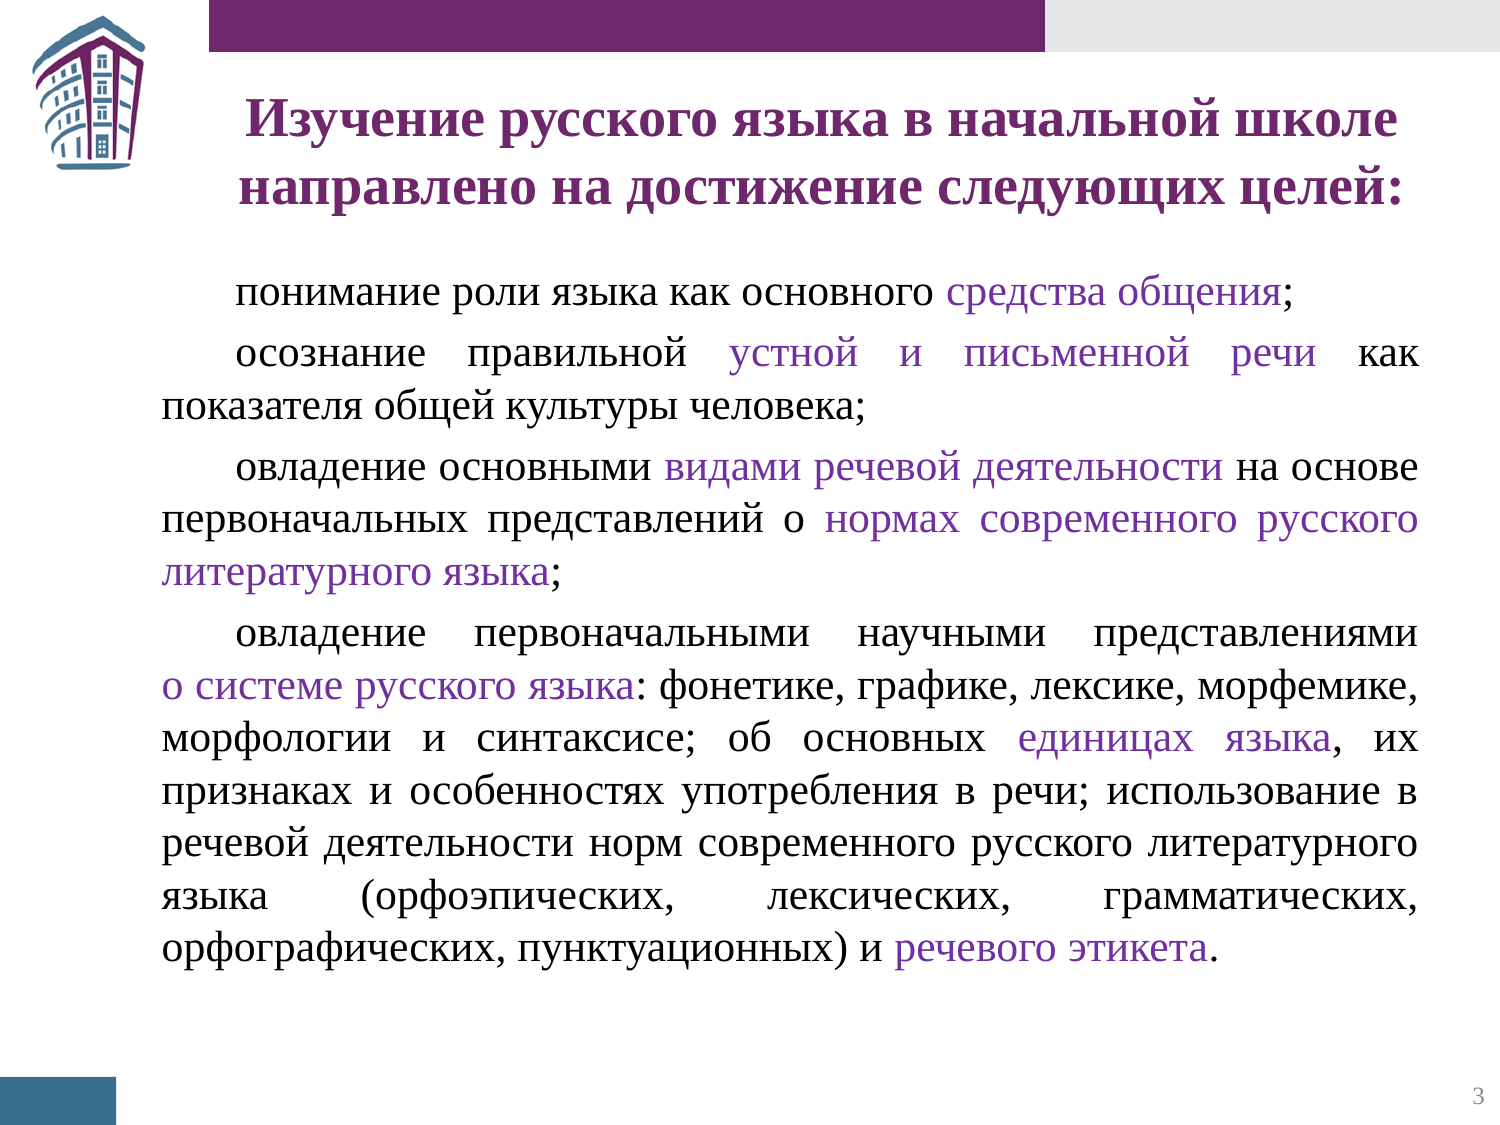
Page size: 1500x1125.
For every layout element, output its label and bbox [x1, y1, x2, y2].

text_box [0, 0, 1500, 1125]
